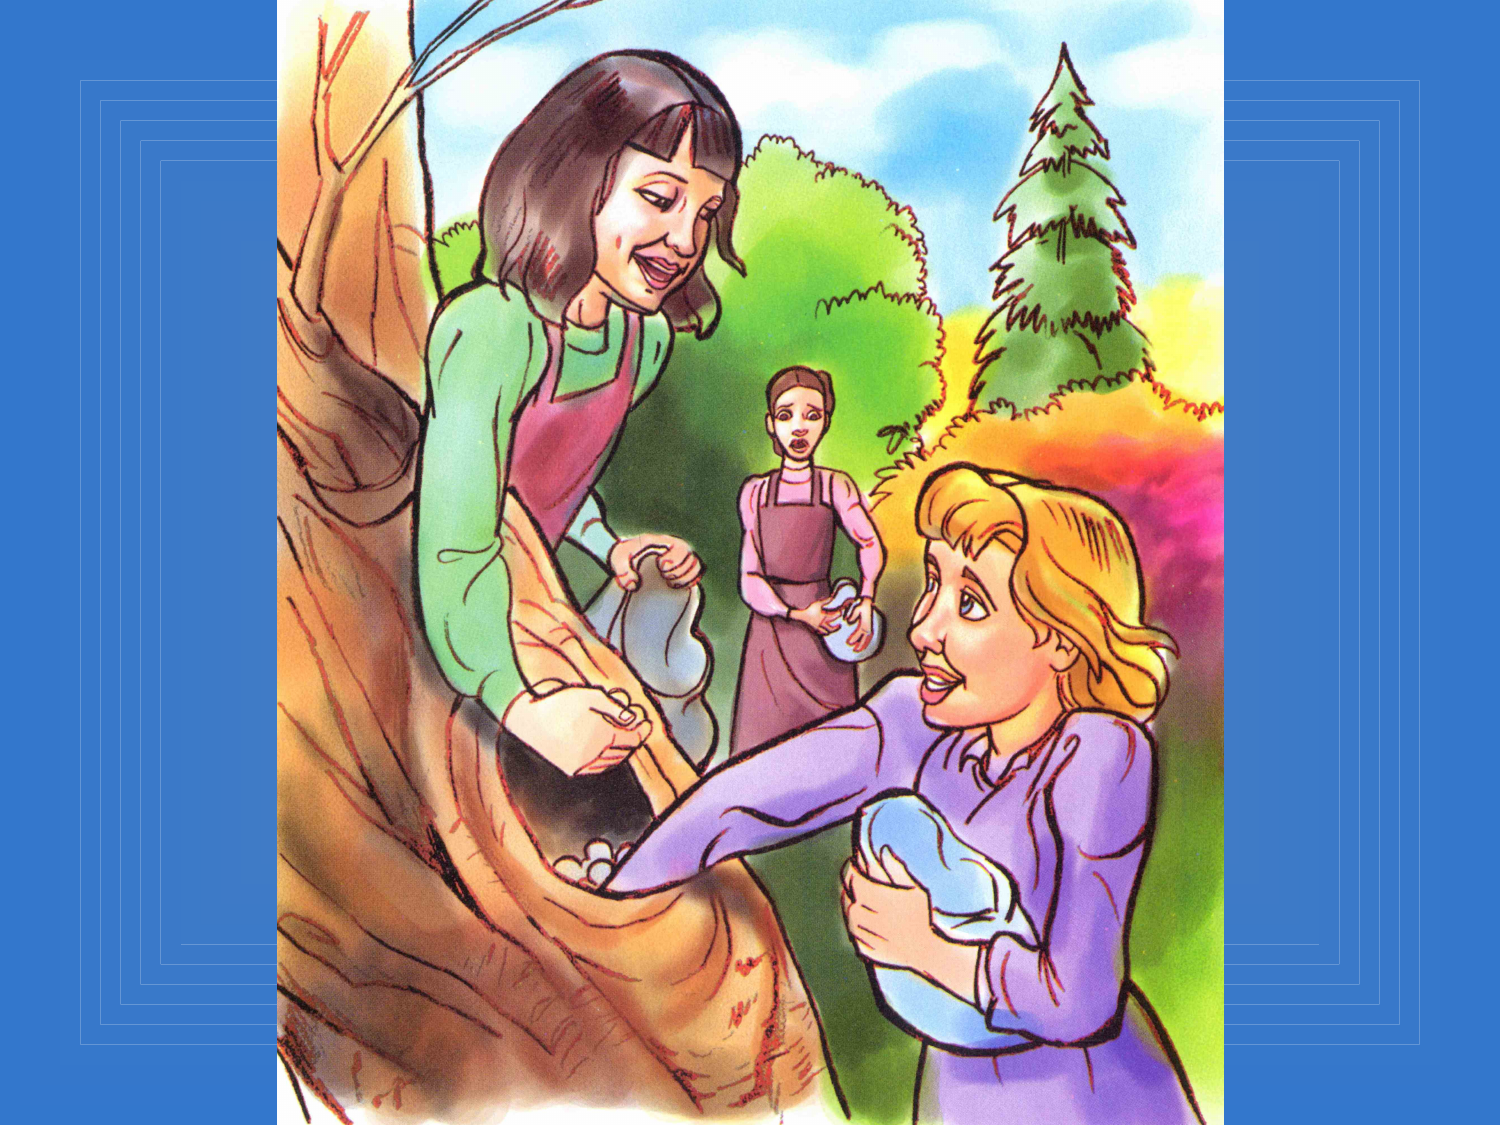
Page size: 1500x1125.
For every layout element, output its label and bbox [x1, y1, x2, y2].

picture [277, 0, 1224, 1125]
